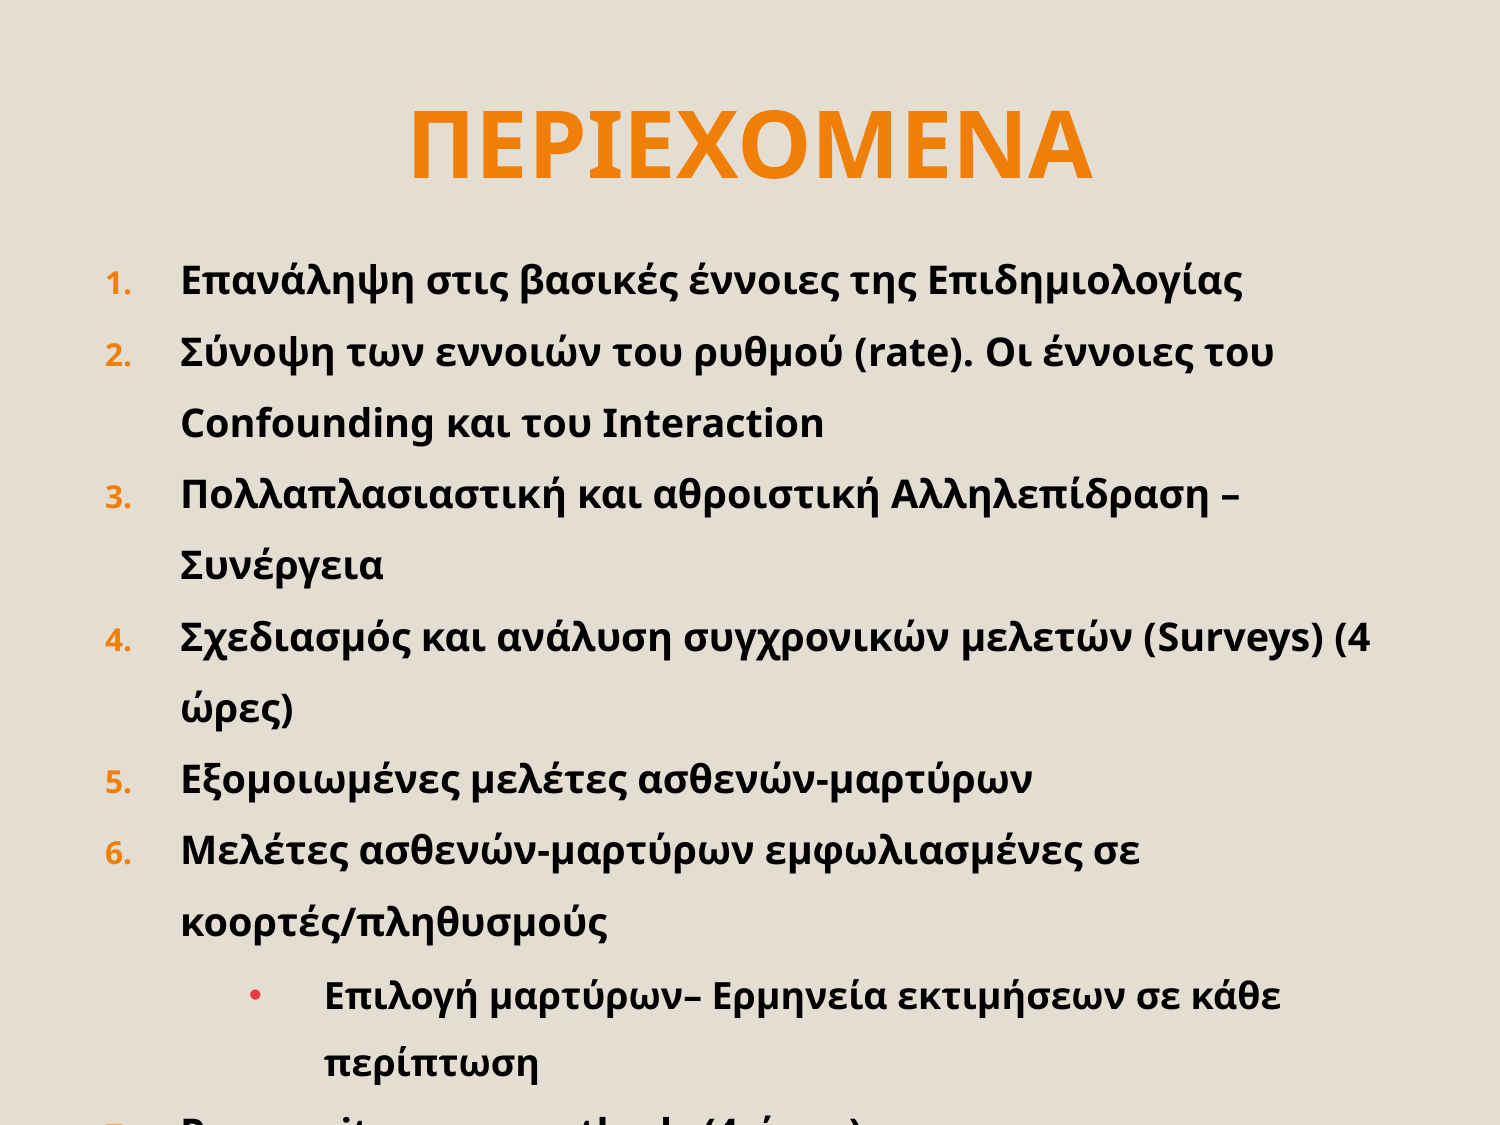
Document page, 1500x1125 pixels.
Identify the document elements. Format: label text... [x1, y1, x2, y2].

title ΠΕΡΙΕΧΟΜΕΝΑ [99, 24, 1400, 205]
subtitle Επανάληψη στις βασικές έννοιες της Επιδημιολογίας Σύνοψη των εννοιών του ρυθμού (rate). Οι έννοιες του Confounding και του Interaction Πολλαπλασιαστική και αθροιστική Αλληλεπίδραση – Συνέργεια Σχεδιασμός και ανάλυση συγχρονικών μελετών (Surveys) (4 ώρες) Εξομοιωμένες μελέτες ασθενών-μαρτύρων Μελέτες ασθενών-μαρτύρων εμφωλιασμένες σε κοορτές/πληθυσμούς Επιλογή μαρτύρων– Ερμηνεία εκτιμήσεων σε κάθε περίπτωση Propensity score methods (4 ώρες) Εισαγωγή στη συμπερασματολογία αιτιότητας [75, 231, 1461, 1000]
